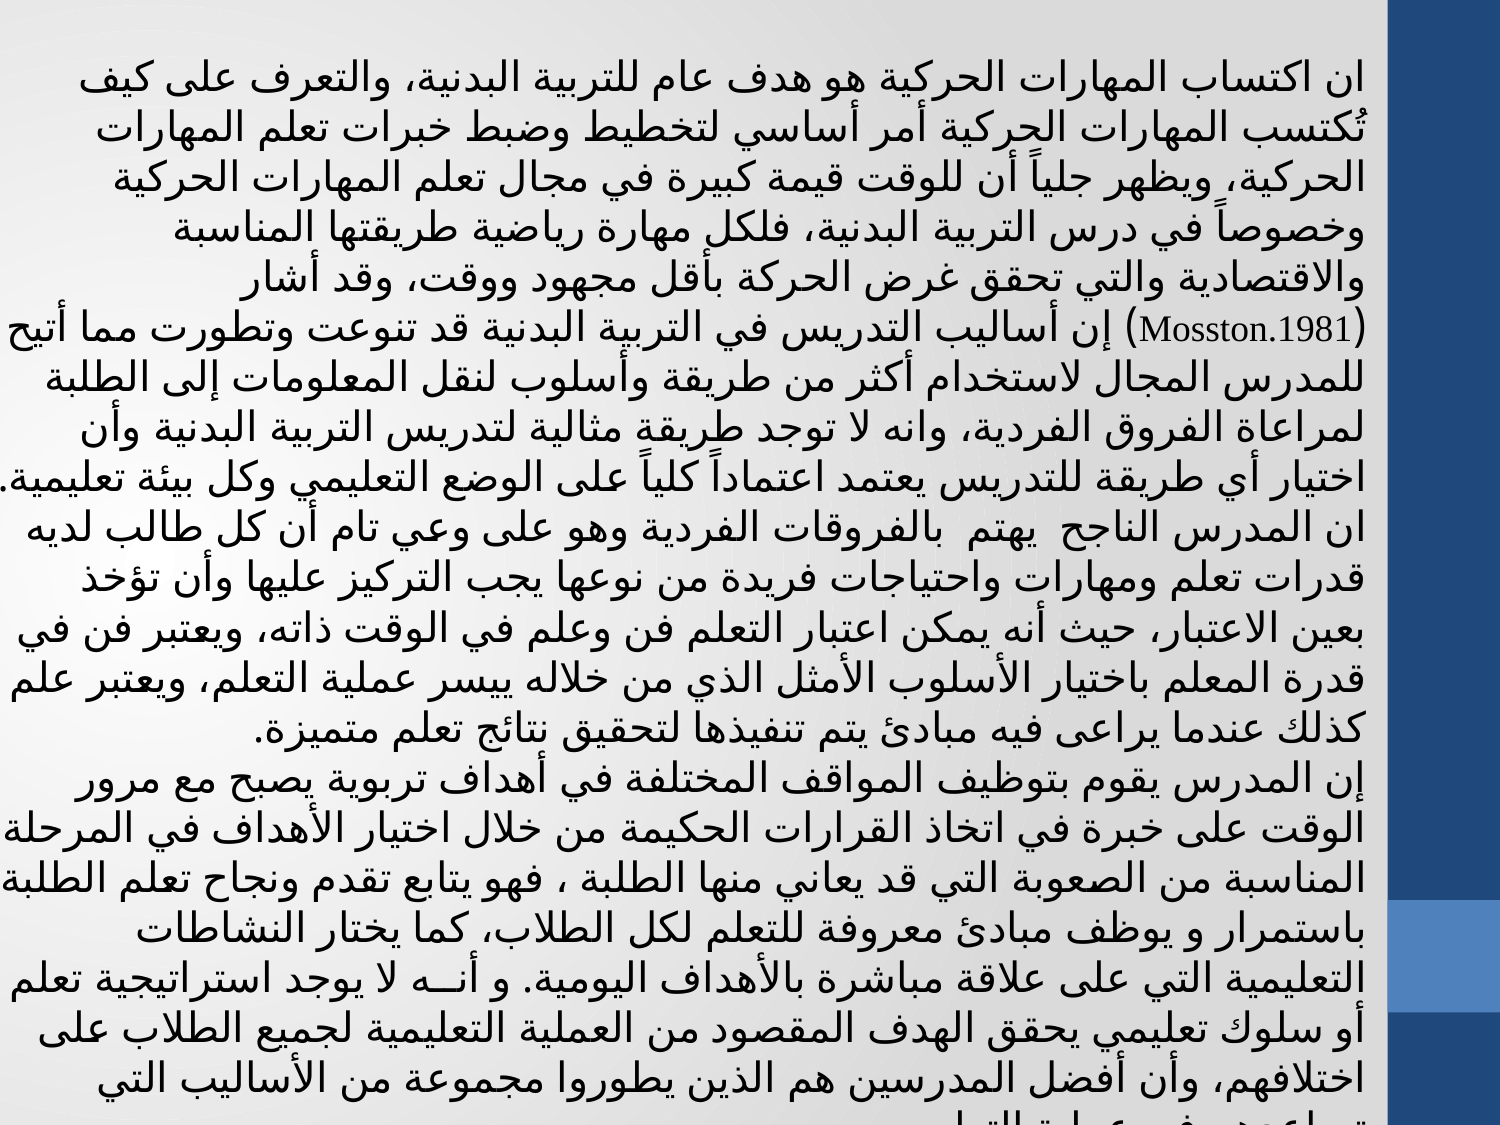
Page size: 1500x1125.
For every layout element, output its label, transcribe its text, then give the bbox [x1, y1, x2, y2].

text_box ان اكتساب المهارات الحركية هو هدف عام للتربية البدنية، والتعرف على كيف تُكتسب المهارات الحركية أمر أساسي لتخطيط وضبط خبرات تعلم المهارات الحركية، ويظهر جلياً أن للوقت قيمة كبيرة في مجال تعلم المهارات الحركية وخصوصاً في درس التربية البدنية، فلكل مهارة رياضية طريقتها المناسبة والاقتصادية والتي تحقق غرض الحركة بأقل مجهود ووقت، وقد أشار (Mosston.1981) إن أساليب التدريس في التربية البدنية قد تنوعت وتطورت مما أتيح للمدرس المجال لاستخدام أكثر من طريقة وأسلوب لنقل المعلومات إلى الطلبة لمراعاة الفروق الفردية، وانه لا توجد طريقة مثالية لتدريس التربية البدنية وأن اختيار أي طريقة للتدريس يعتمد اعتماداً كلياً على الوضع التعليمي وكل بيئة تعليمية. ان المدرس الناجح يهتم بالفروقات الفردية وهو على وعي تام أن كل طالب لديه قدرات تعلم ومهارات واحتياجات فريدة من نوعها يجب التركيز عليها وأن تؤخذ بعين الاعتبار، حيث أنه يمكن اعتبار التعلم فن وعلم في الوقت ذاته، ويعتبر فن في قدرة المعلم باختيار الأسلوب الأمثل الذي من خلاله ييسر عملية التعلم، ويعتبر علم كذلك عندما يراعى فيه مبادئ يتم تنفيذها لتحقيق نتائج تعلم متميزة. إن المدرس يقوم بتوظيف المواقف المختلفة في أهداف تربوية يصبح مع مرور الوقت على خبرة في اتخاذ القرارات الحكيمة من خلال اختيار الأهداف في المرحلة المناسبة من الصعوبة التي قد يعاني منها الطلبة ، فهو يتابع تقدم ونجاح تعلم الطلبة باستمرار و يوظف مبادئ معروفة للتعلم لكل الطلاب، كما يختار النشاطات التعليمية التي على علاقة مباشرة بالأهداف اليومية. و أنــه لا يوجد استراتيجية تعلم أو سلوك تعليمي يحقق الهدف المقصود من العملية التعليمية لجميع الطلاب على اختلافهم، وأن أفضل المدرسين هم الذين يطوروا مجموعة من الأساليب التي تساعدهم في عملية التعلم. [0, 42, 1382, 1125]
